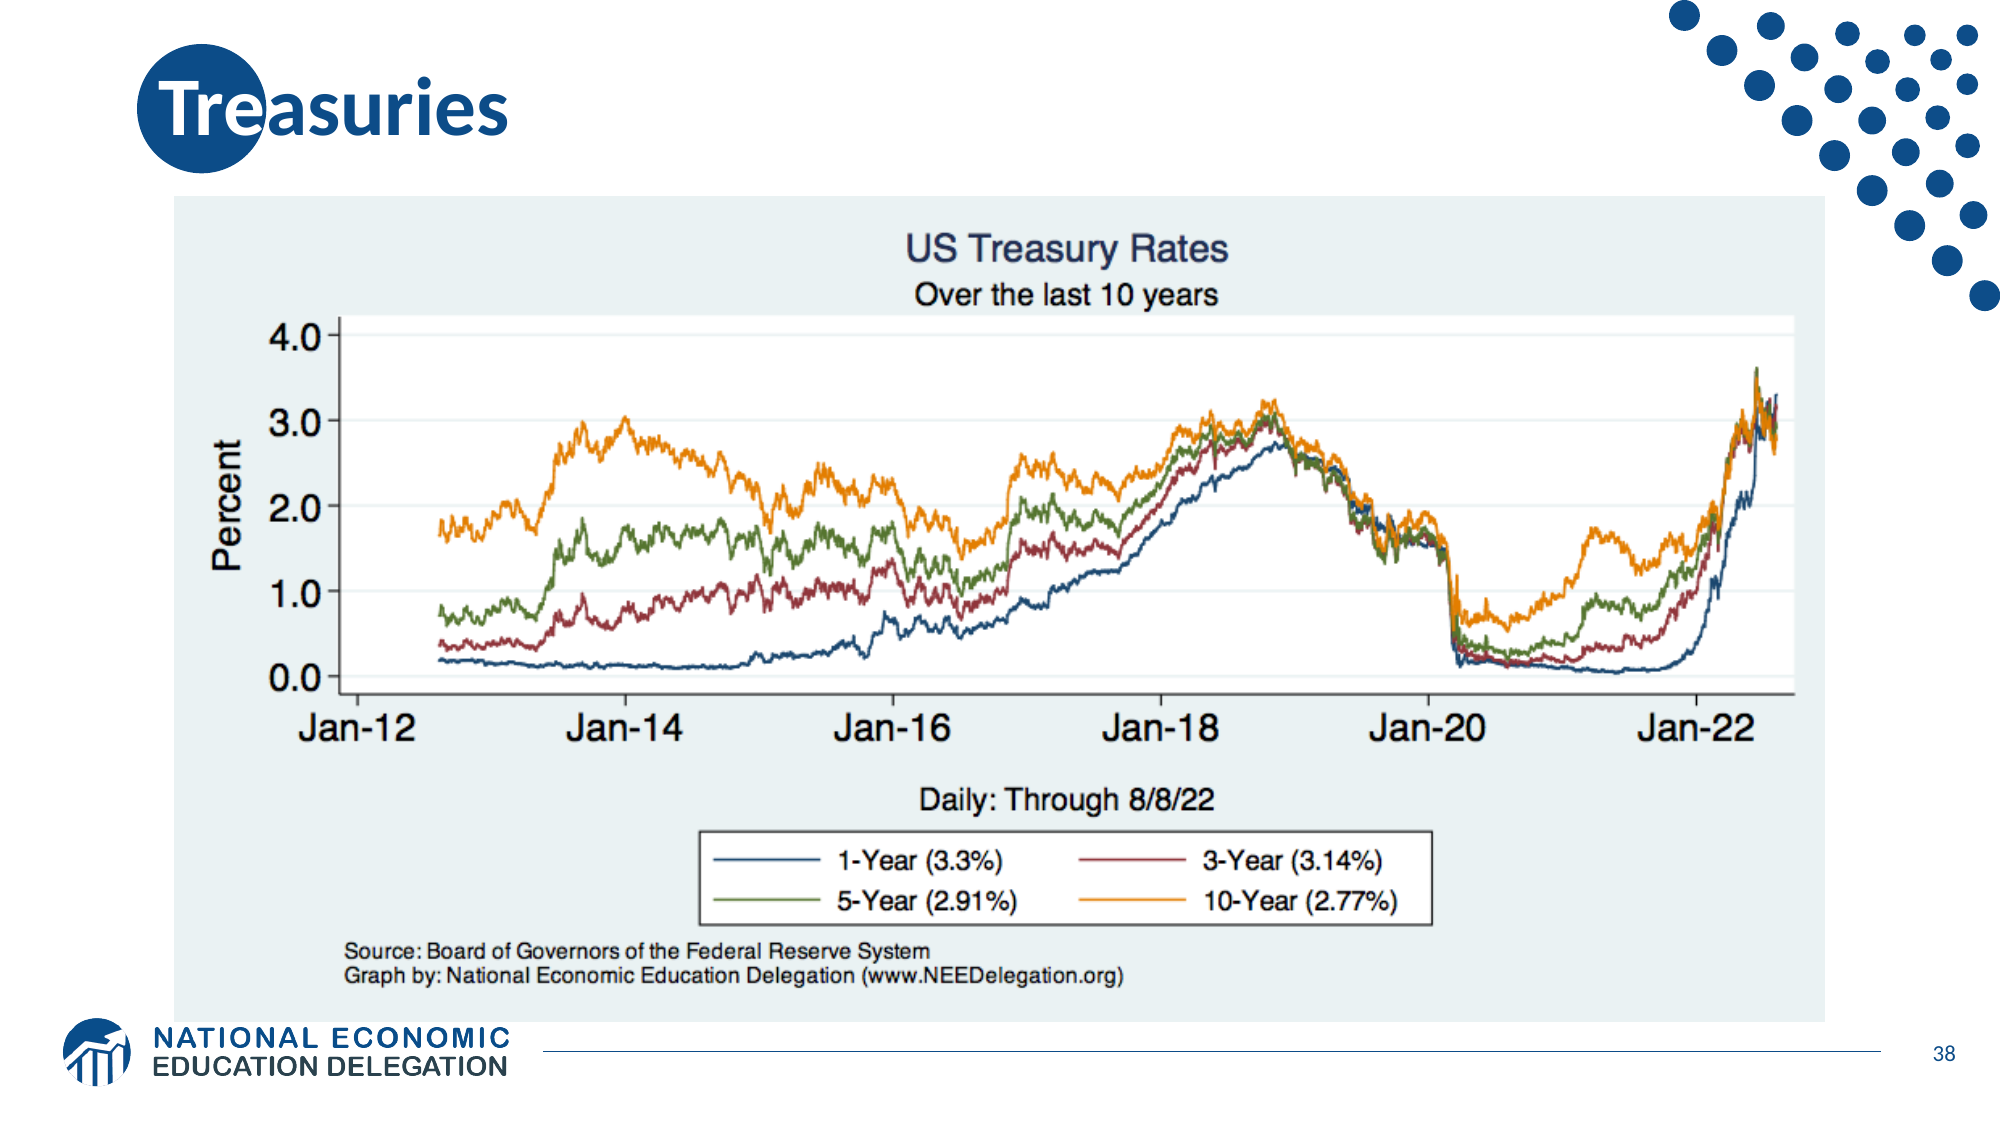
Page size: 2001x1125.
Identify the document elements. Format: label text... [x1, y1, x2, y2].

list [174, 196, 1825, 1022]
picture [55, 1013, 520, 1091]
title Treasuries [143, 0, 1869, 218]
slide_number 38 [1521, 1022, 1972, 1082]
